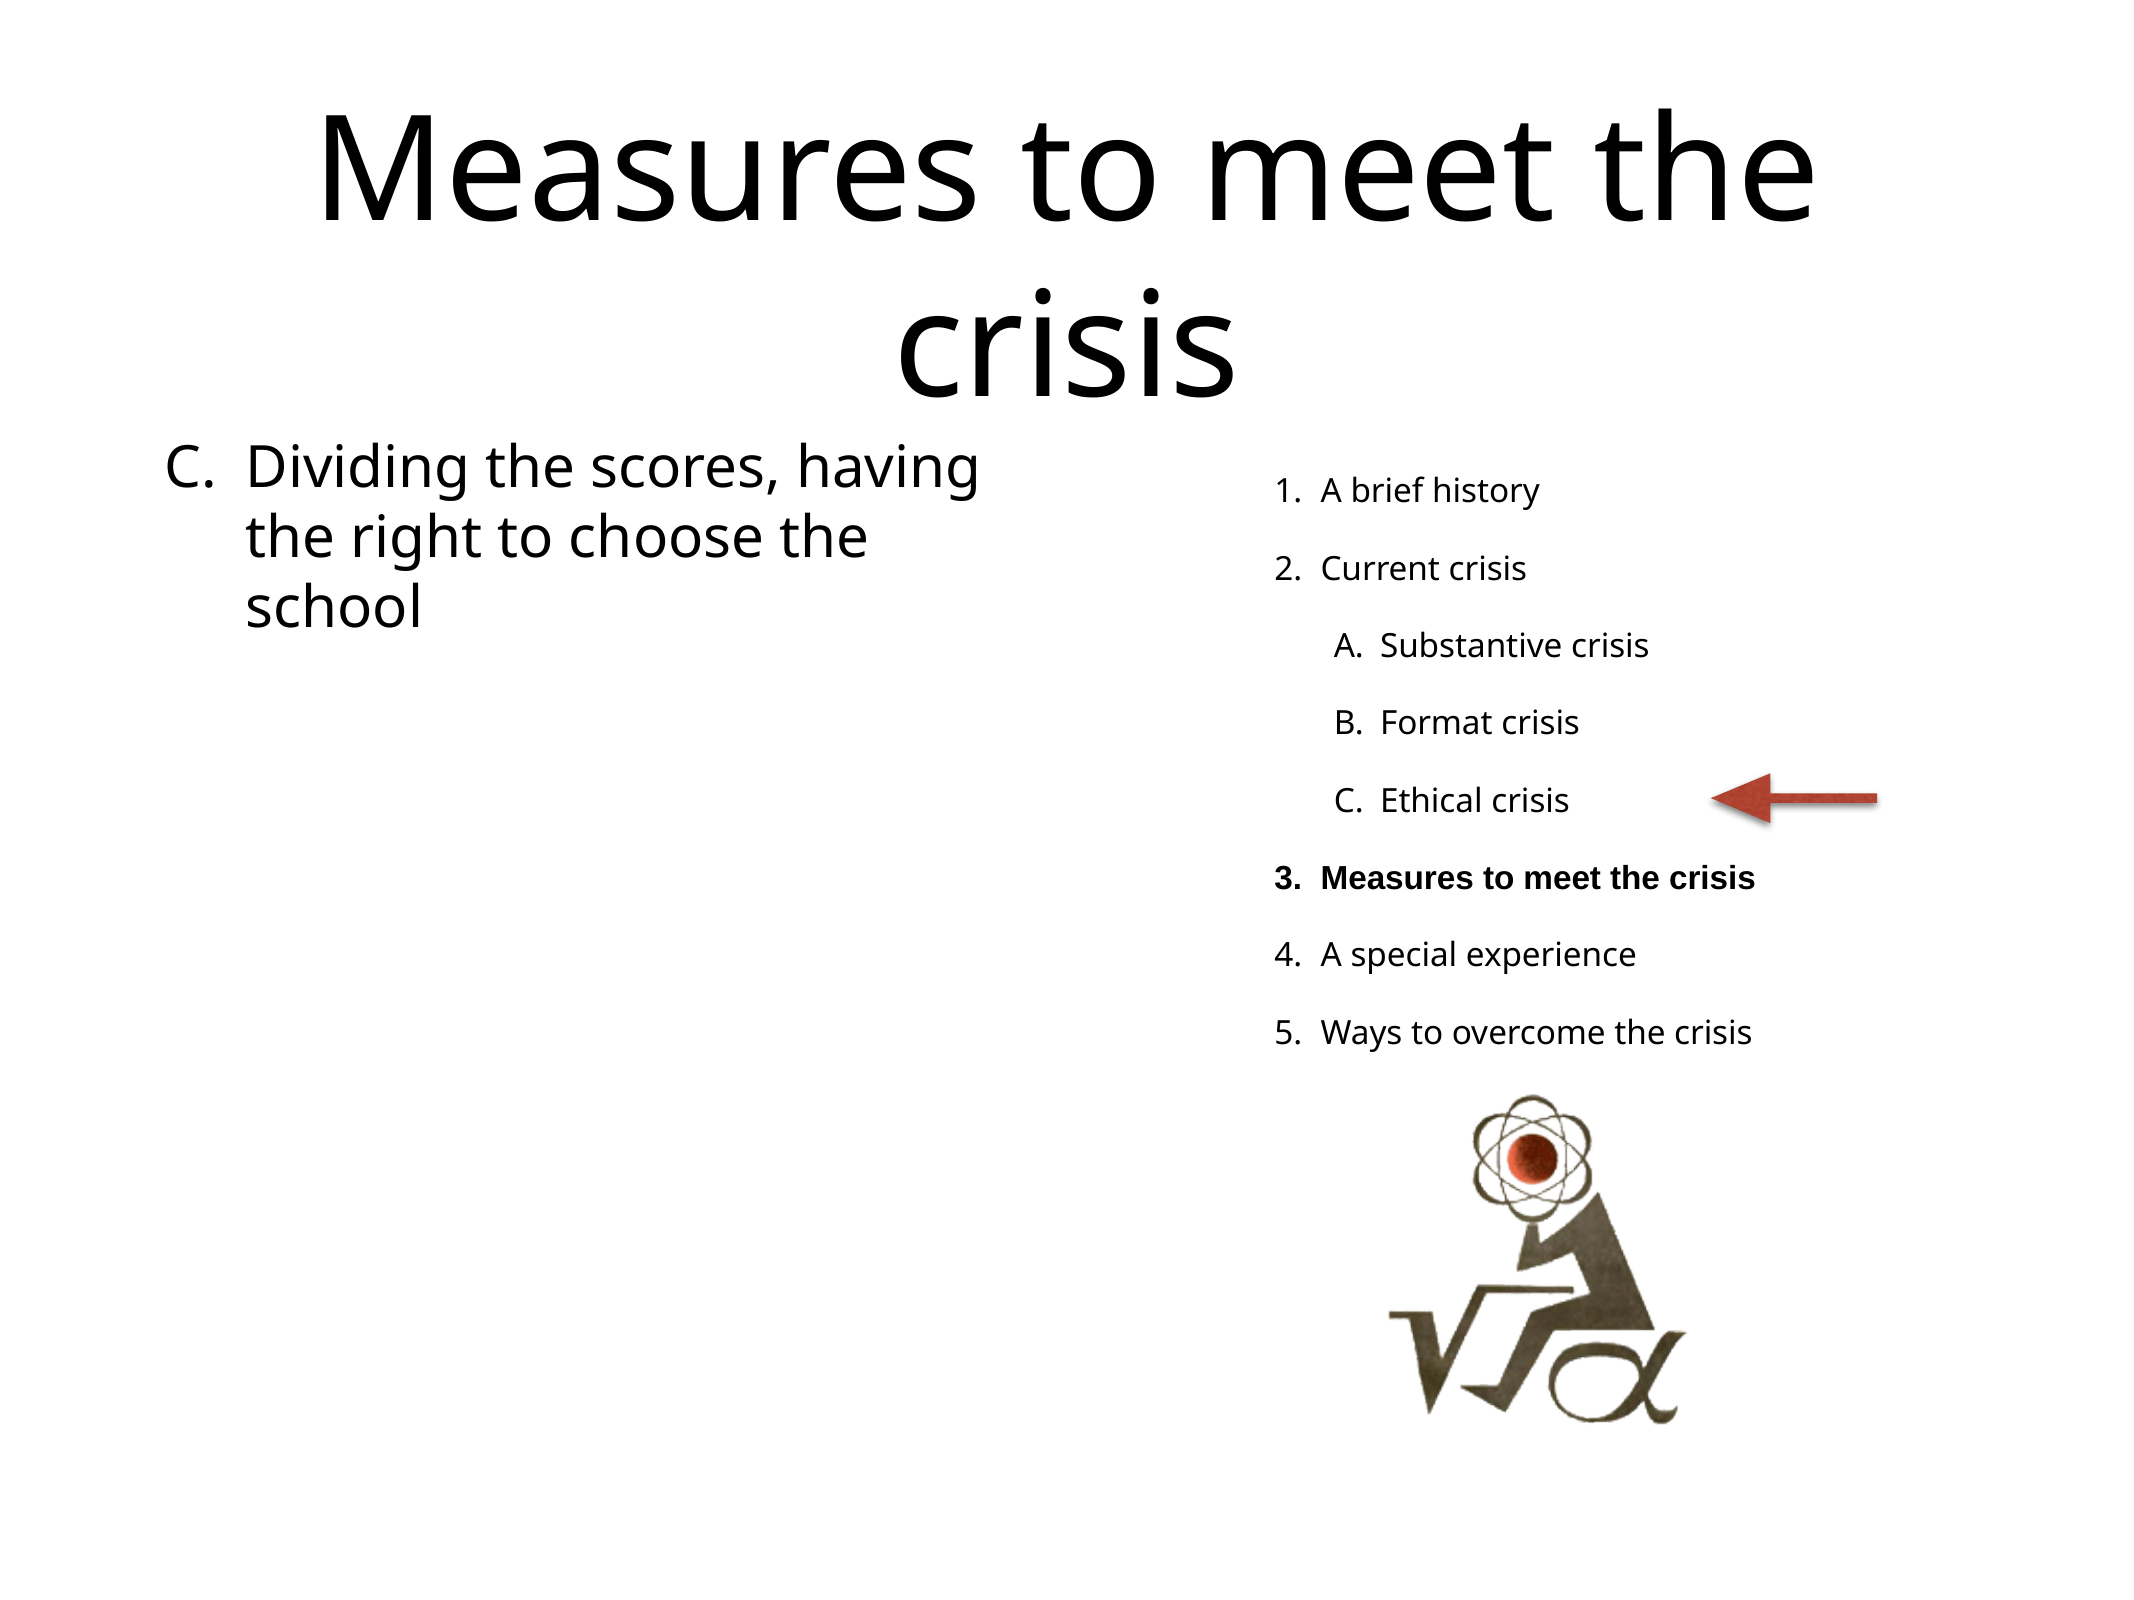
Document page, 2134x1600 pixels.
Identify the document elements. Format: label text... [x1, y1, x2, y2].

text_box A brief history Current crisis Substantive crisis Format crisis Ethical crisis Measures to meet the crisis A special experience Ways to overcome the crisis [1266, 458, 1813, 1062]
title Measures to meet the crisis [155, 72, 1978, 428]
picture [1388, 1093, 1691, 1427]
list Dividing the scores, having the right to choose the school [155, 120, 1032, 675]
text_box [1710, 773, 1878, 823]
